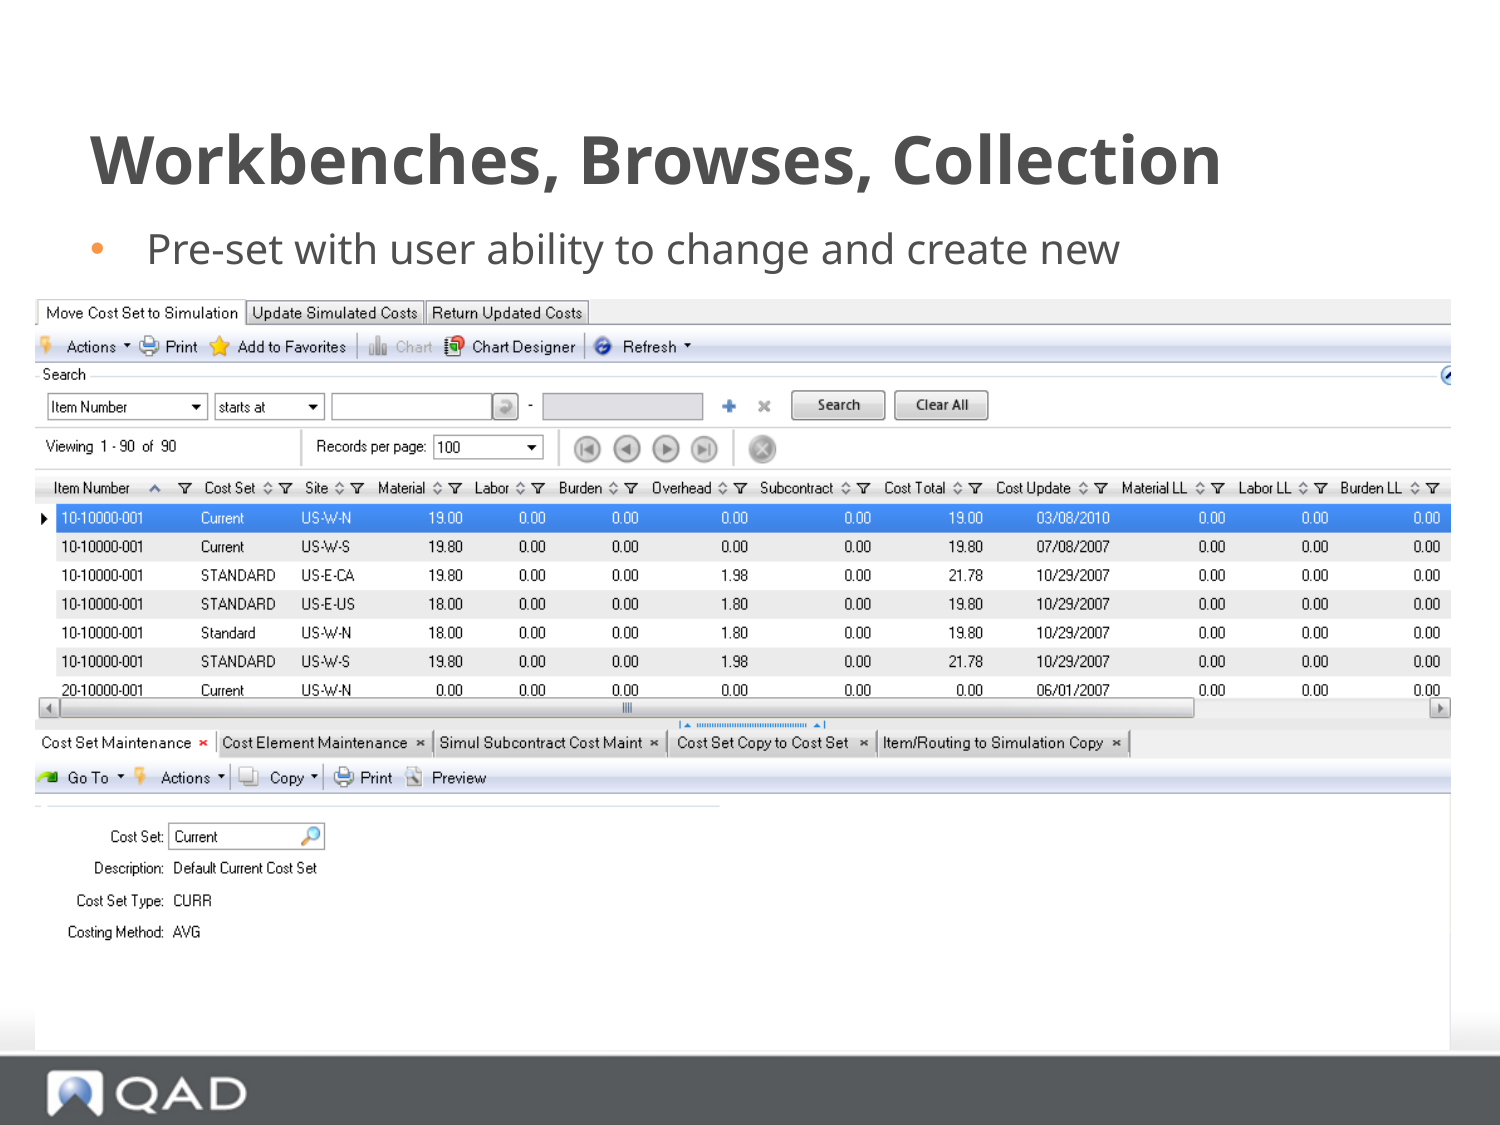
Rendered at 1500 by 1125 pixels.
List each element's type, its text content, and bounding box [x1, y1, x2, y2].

list Pre-set with user ability to change and create new [75, 216, 1425, 298]
title Workbenches, Browses, Collection [75, 99, 1425, 216]
picture [0, 299, 1500, 1125]
